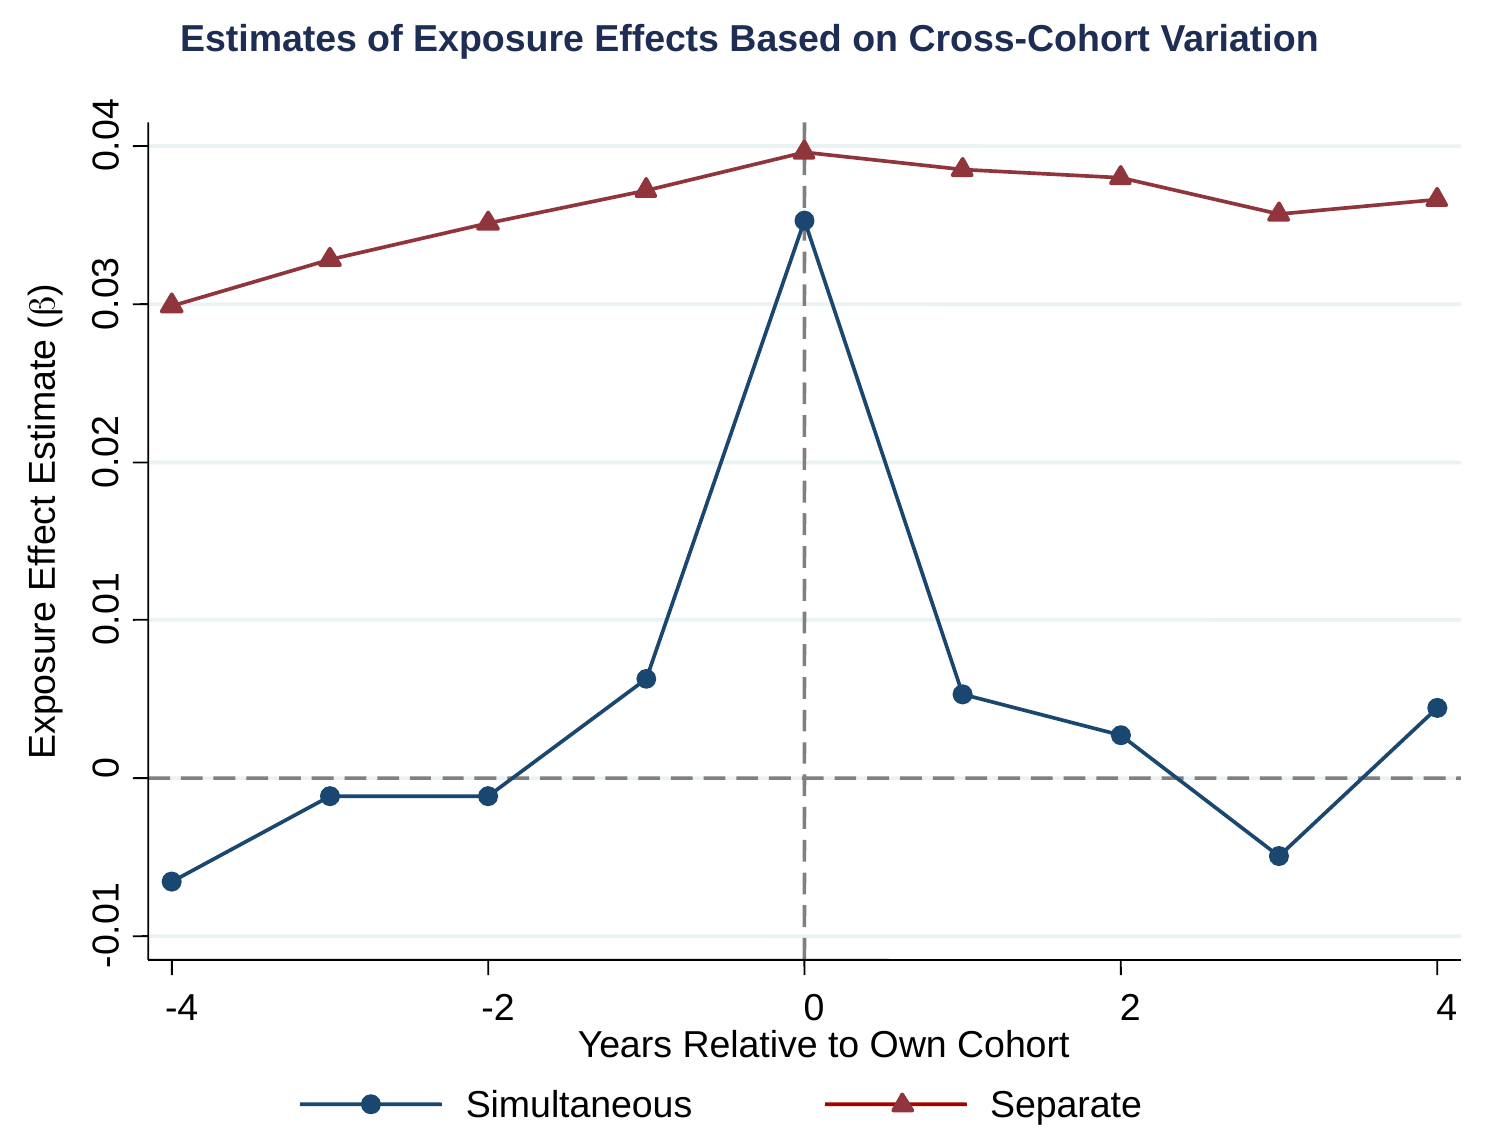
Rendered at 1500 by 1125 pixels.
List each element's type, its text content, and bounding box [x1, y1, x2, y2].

text_box Simultaneous [465, 1082, 693, 1125]
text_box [80, 54, 1467, 1075]
text_box Estimates of Exposure Effects Based on Cross-Cohort Variation [0, 6, 1500, 67]
text_box Exposure Effect Estimate (b) [17, 283, 63, 760]
text_box [362, 1096, 380, 1113]
text_box [893, 1094, 913, 1111]
text_box Separate [990, 1082, 1143, 1125]
